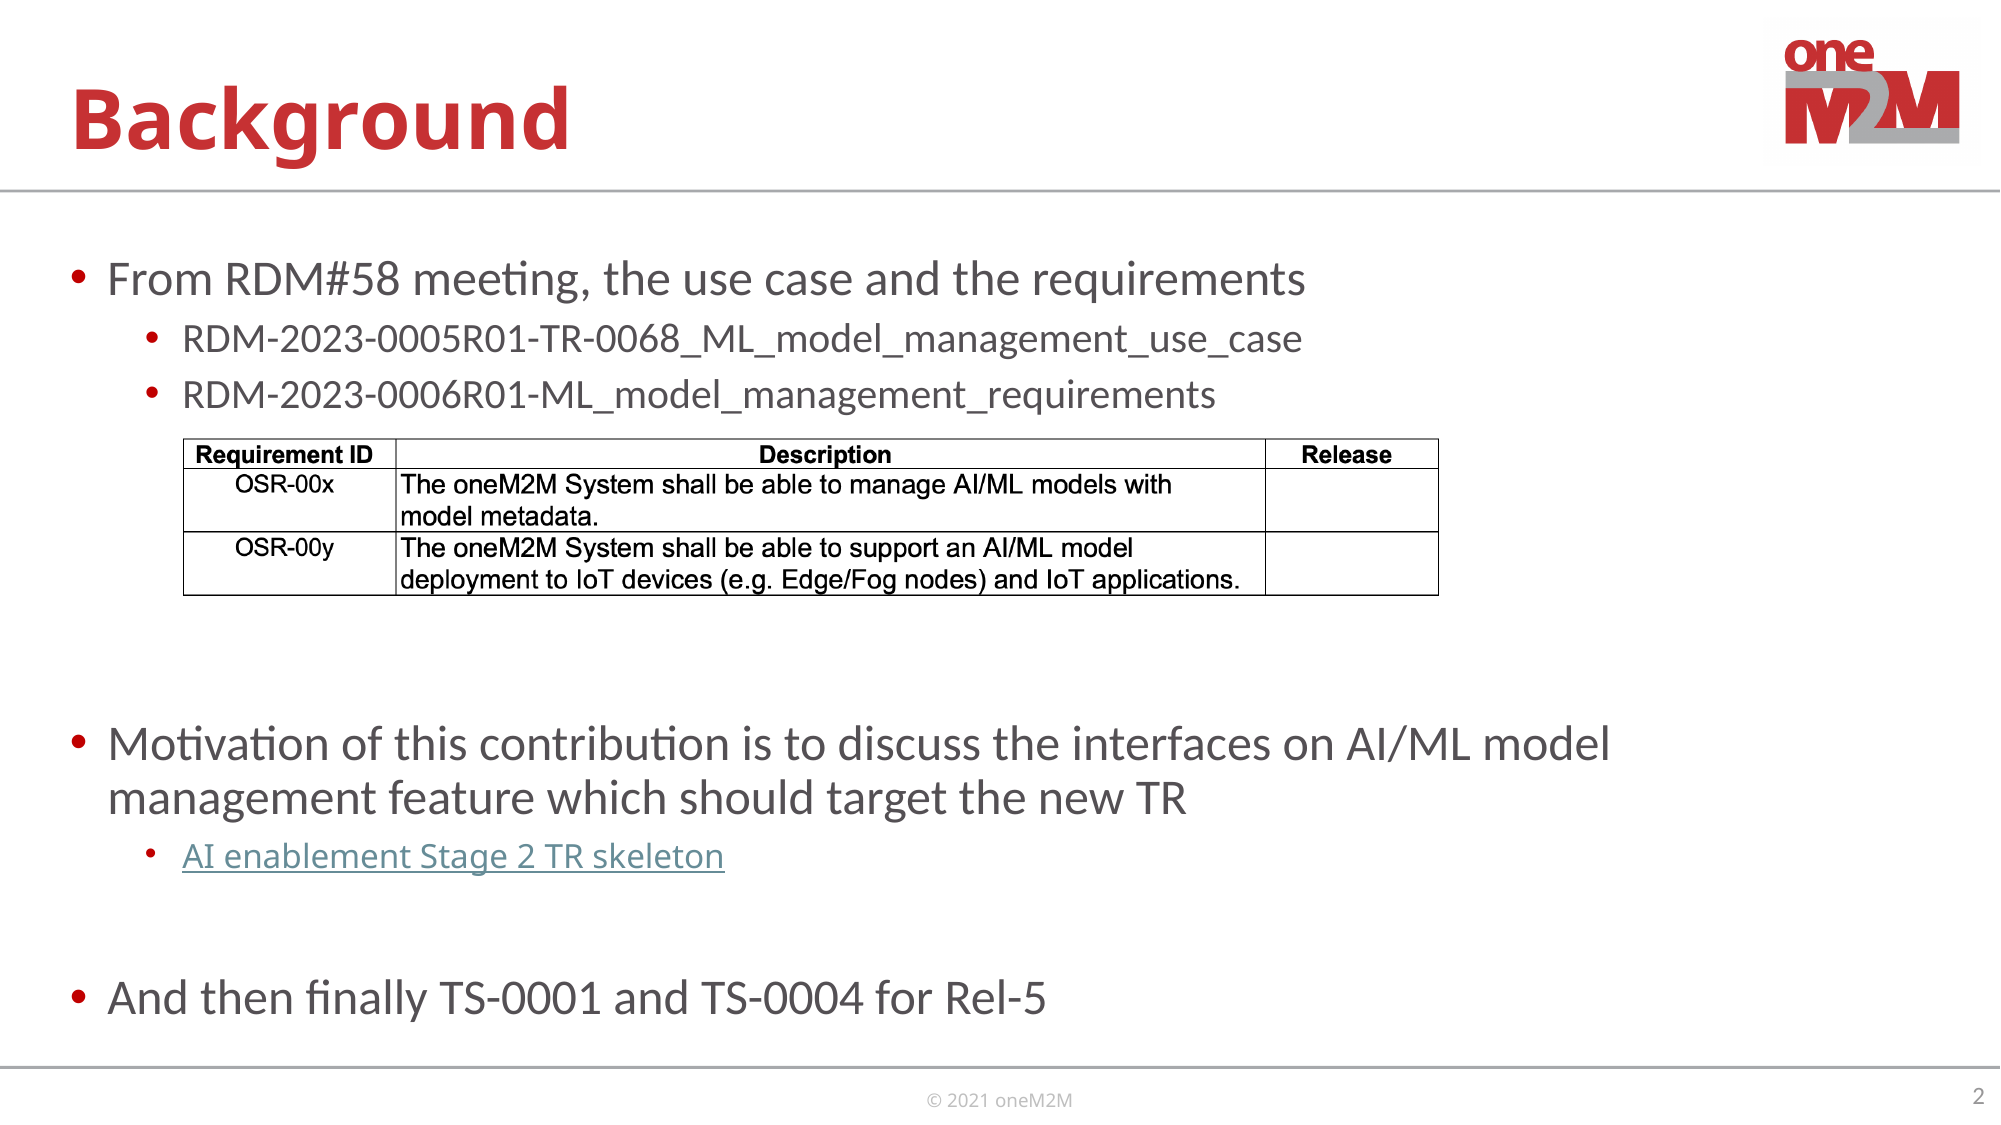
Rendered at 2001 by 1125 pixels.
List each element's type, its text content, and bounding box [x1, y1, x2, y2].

slide_number 2 [1918, 1065, 2000, 1125]
picture [172, 430, 1448, 606]
title Background [54, 26, 1565, 220]
list From RDM#58 meeting, the use case and the requirements RDM-2023-0005R01-TR-0068_ML_model_management_use_case RDM-2023-0006R01-ML_model_management_requirements Motivation of this contribution is to discuss the interfaces on AI/ML model management feature which should target the new TR AI enablement Stage 2 TR skeleton And then finally TS-0001 and TS-0004 for Rel-5 [54, 245, 1864, 876]
picture [1763, 17, 1981, 166]
